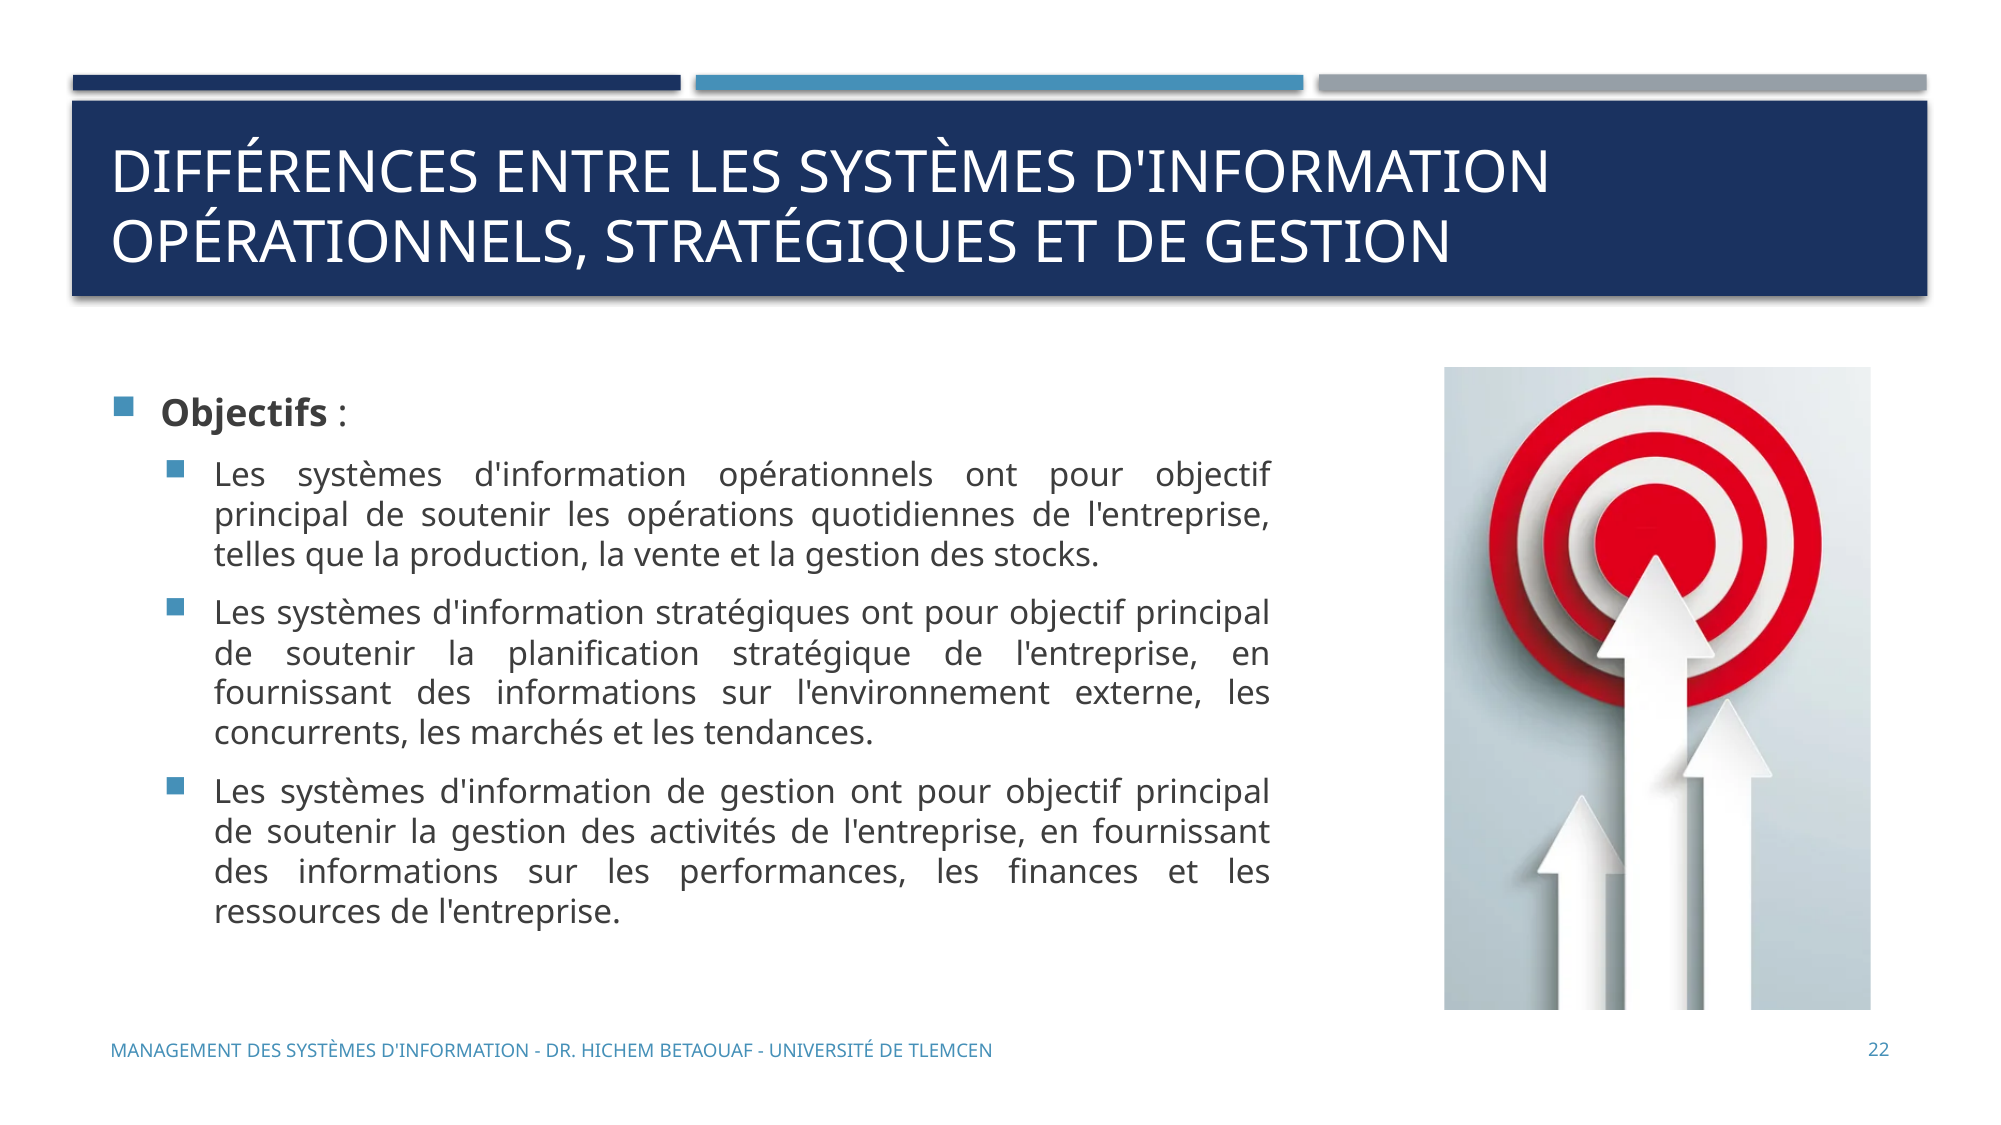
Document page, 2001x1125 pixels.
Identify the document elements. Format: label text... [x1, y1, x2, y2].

title Différences entre les systèmes d'information opérationnels, stratégiques et de gestion [95, 115, 1905, 282]
footer Management des systèmes d'information - Dr. Hichem Betaouaf - Université de Tlemcen [95, 1020, 1230, 1080]
list Objectifs : Les systèmes d'information opérationnels ont pour objectif principal de soutenir les opérations quotidiennes de l'entreprise, telles que la production, la vente et la gestion des stocks. Les systèmes d'information stratégiques ont pour objectif principal de soutenir la planification stratégique de l'entreprise, en fournissant des informations sur l'environnement externe, les concurrents, les marchés et les tendances. Les systèmes d'information de gestion ont pour objectif principal de soutenir la gestion des activités de l'entreprise, en fournissant des informations sur les performances, les finances et les ressources de l'entreprise. [95, 357, 1288, 962]
picture [1443, 367, 1872, 1011]
slide_number 22 [1732, 1020, 1905, 1081]
